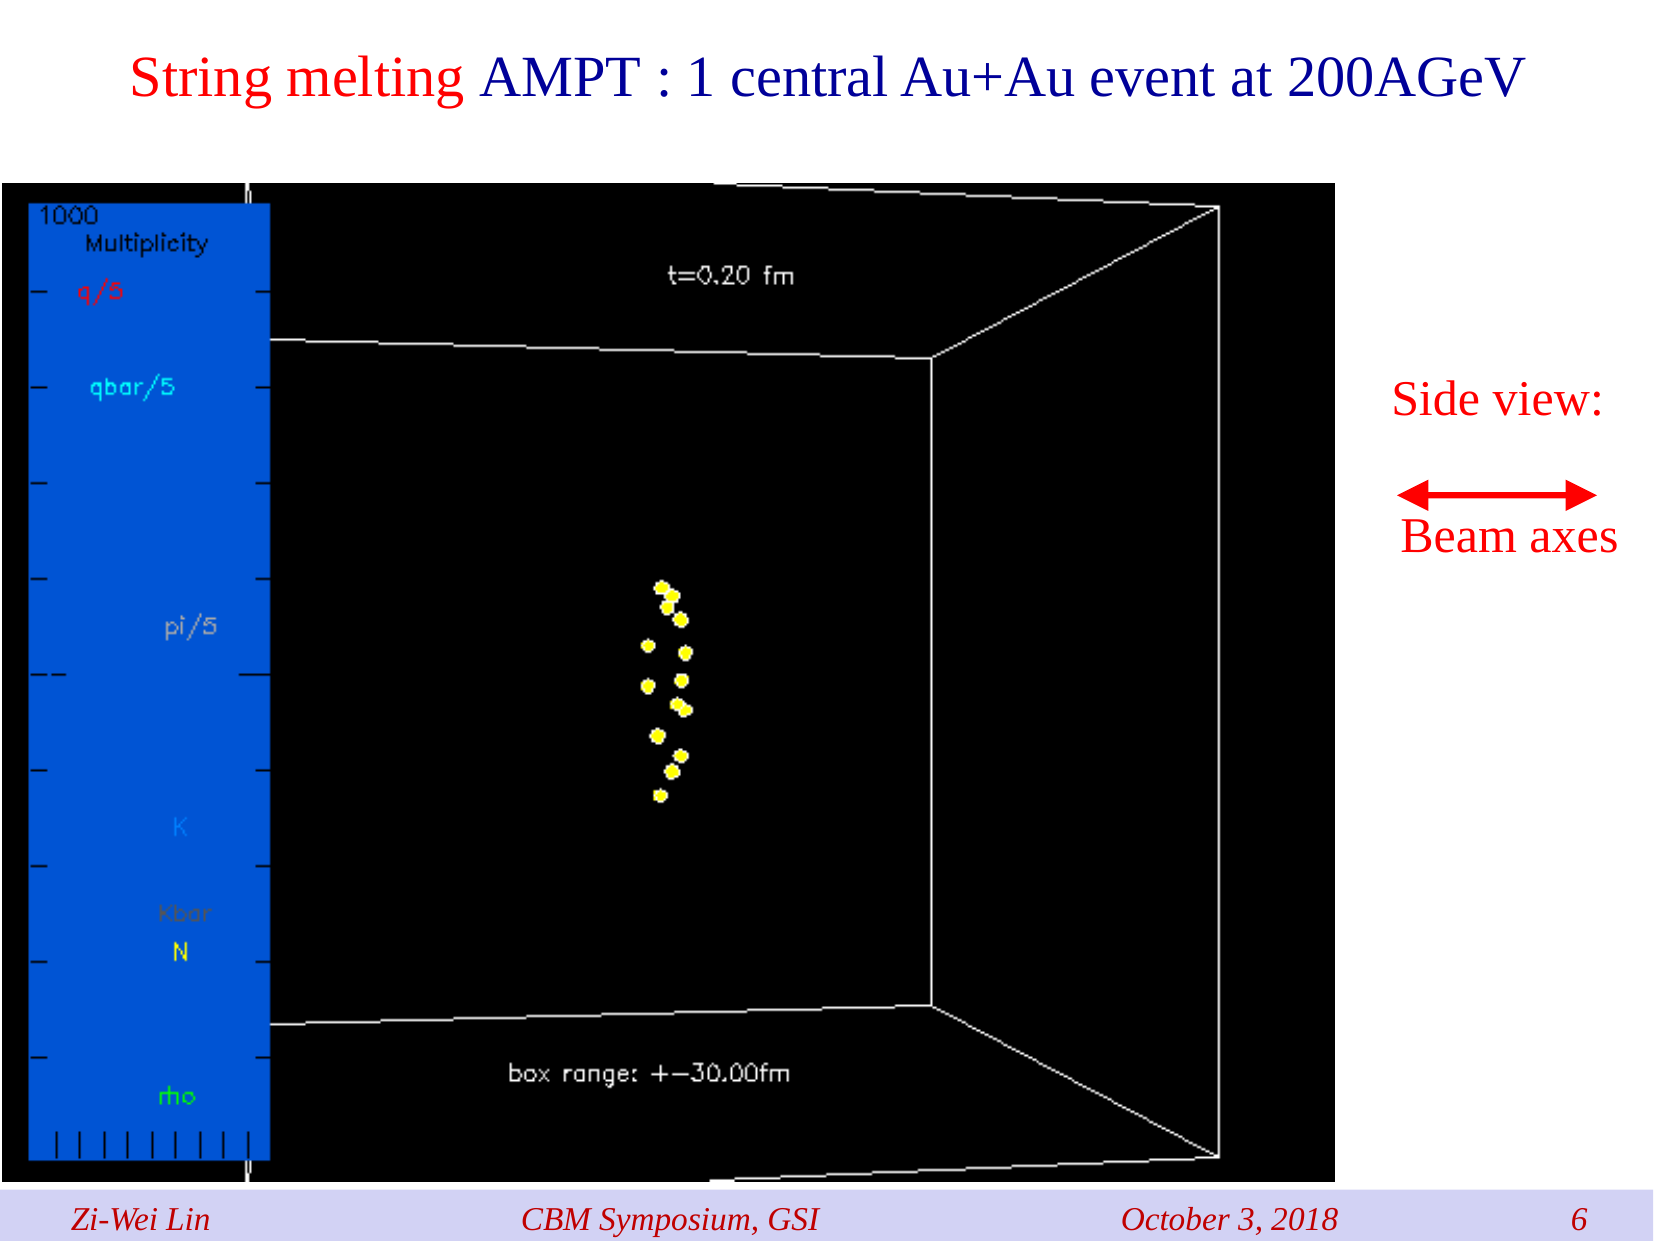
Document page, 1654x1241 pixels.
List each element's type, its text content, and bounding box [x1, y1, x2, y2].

text_box [1576, 485, 1597, 495]
text_box [1397, 484, 1418, 495]
text_box Beam axes [1385, 495, 1634, 570]
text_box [1, 182, 1336, 1184]
title String melting AMPT : 1 central Au+Au event at 200AGeV [1, 26, 1654, 140]
text_box Side view: [1376, 357, 1627, 433]
